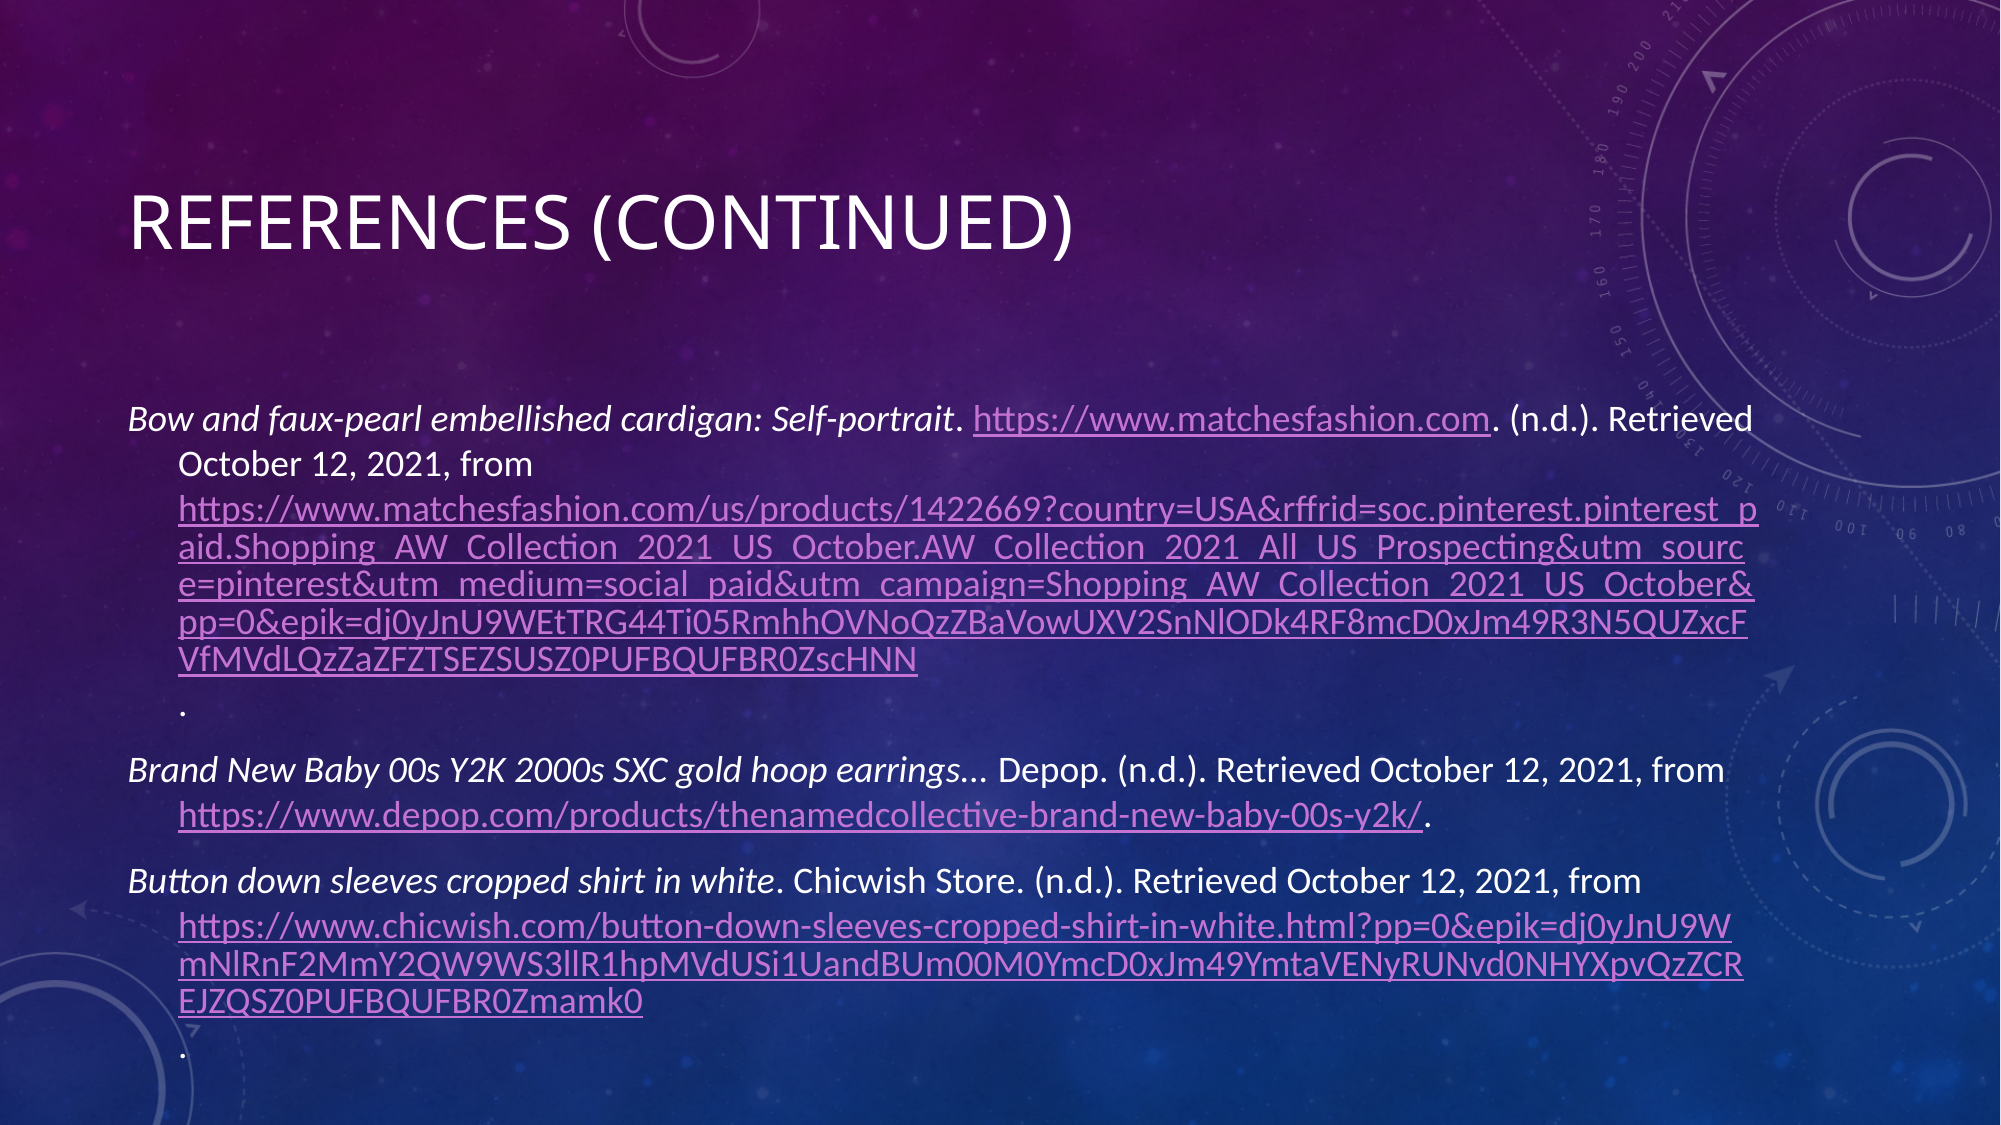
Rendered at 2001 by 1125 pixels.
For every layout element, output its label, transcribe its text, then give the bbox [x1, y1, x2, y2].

list Bow and faux-pearl embellished cardigan: Self-portrait. https://www.matchesfashion.com. (n.d.). Retrieved October 12, 2021, from https://www.matchesfashion.com/us/products/1422669?country=USA&rffrid=soc.pinterest.pinterest_paid.Shopping_AW_Collection_2021_US_October.AW_Collection_2021_All_US_Prospecting&utm_source=pinterest&utm_medium=social_paid&utm_campaign=Shopping_AW_Collection_2021_US_October&pp=0&epik=dj0yJnU9WEtTRG44Ti05RmhhOVNoQzZBaVowUXV2SnNlODk4RF8mcD0xJm49R3N5QUZxcFVfMVdLQzZaZFZTSEZSUSZ0PUFBQUFBR0ZscHNN. Brand New Baby 00s Y2K 2000s SXC gold hoop earrings... Depop. (n.d.). Retrieved October 12, 2021, from https://www.depop.com/products/thenamedcollective-brand-new-baby-00s-y2k/. Button down sleeves cropped shirt in white. Chicwish Store. (n.d.). Retrieved October 12, 2021, from https://www.chicwish.com/button-down-sleeves-cropped-shirt-in-white.html?pp=0&epik=dj0yJnU9WmNlRnF2MmY2QW9WS3llR1hpMVdUSi1UandBUm00M0YmcD0xJm49YmtaVENyRUNvd0NHYXpvQzZCREJZQSZ0PUFBQUFBR0Zmamk0. [112, 351, 1775, 950]
picture [0, 0, 2001, 1125]
title References (continued) [112, 99, 1775, 339]
